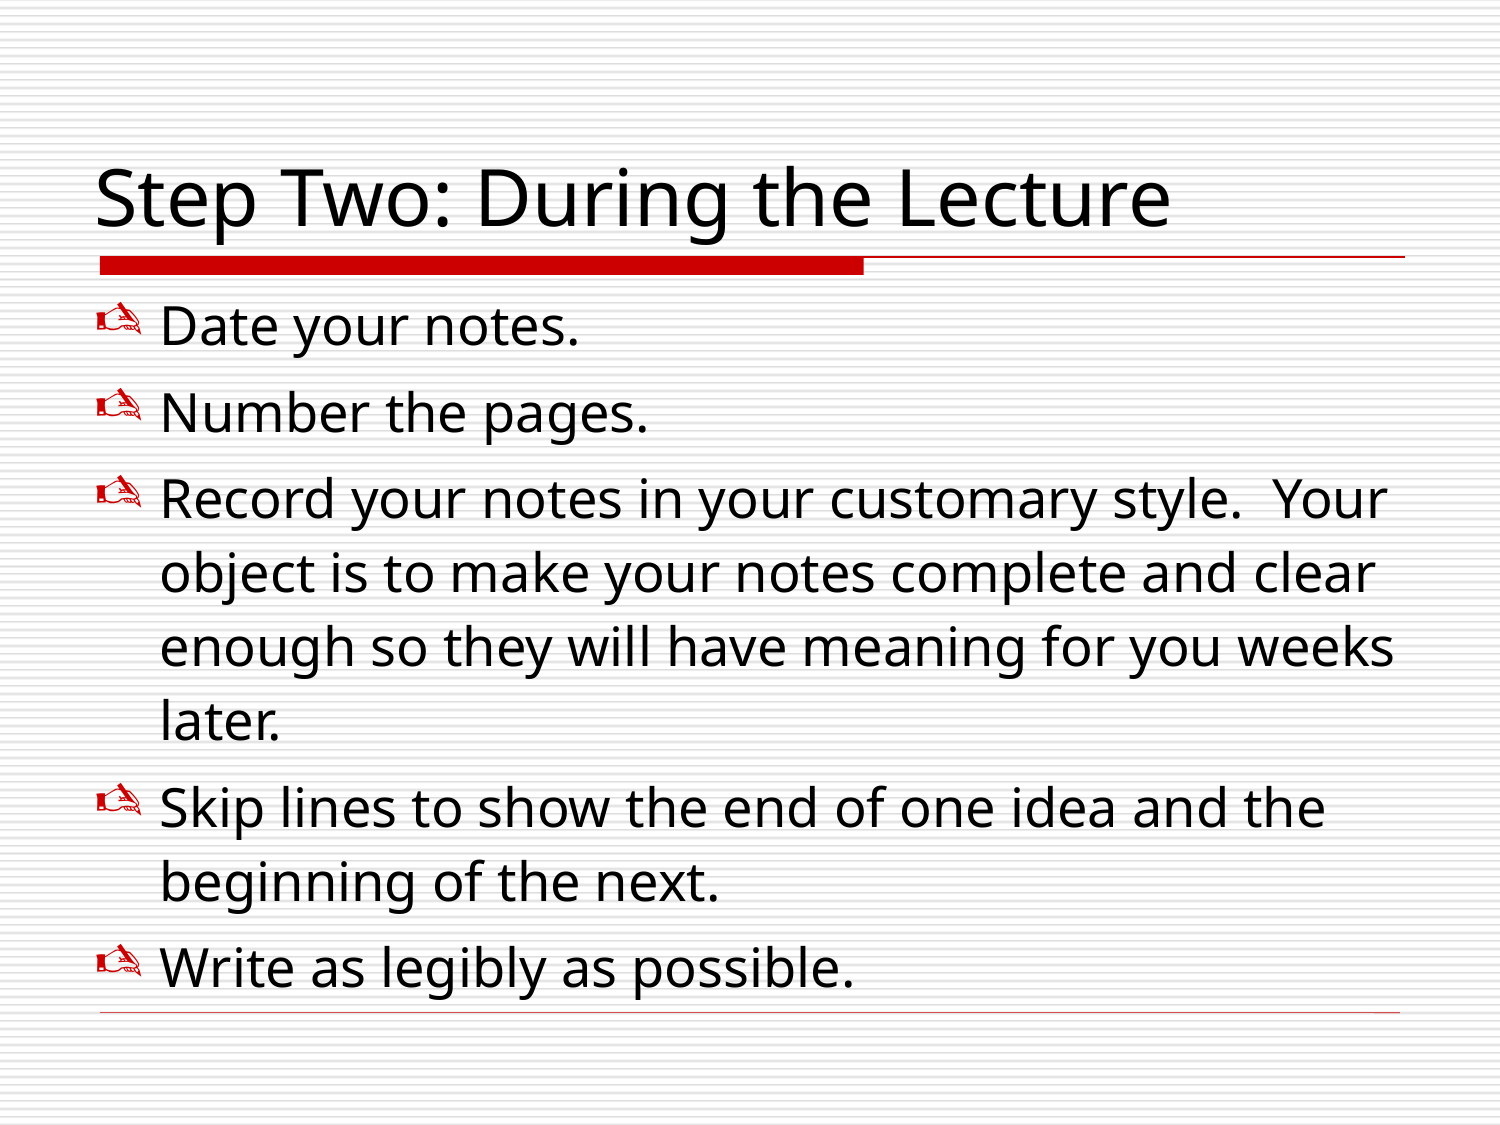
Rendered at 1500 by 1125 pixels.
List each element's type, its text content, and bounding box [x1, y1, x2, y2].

title Step Two: During the Lecture [94, 50, 1407, 250]
list Date your notes. Number the pages. Record your notes in your customary style. Your object is to make your notes complete and clear enough so they will have meaning for you weeks later. Skip lines to show the end of one idea and the beginning of the next. Write as legibly as possible. [92, 287, 1406, 1013]
picture [0, 0, 1500, 1125]
